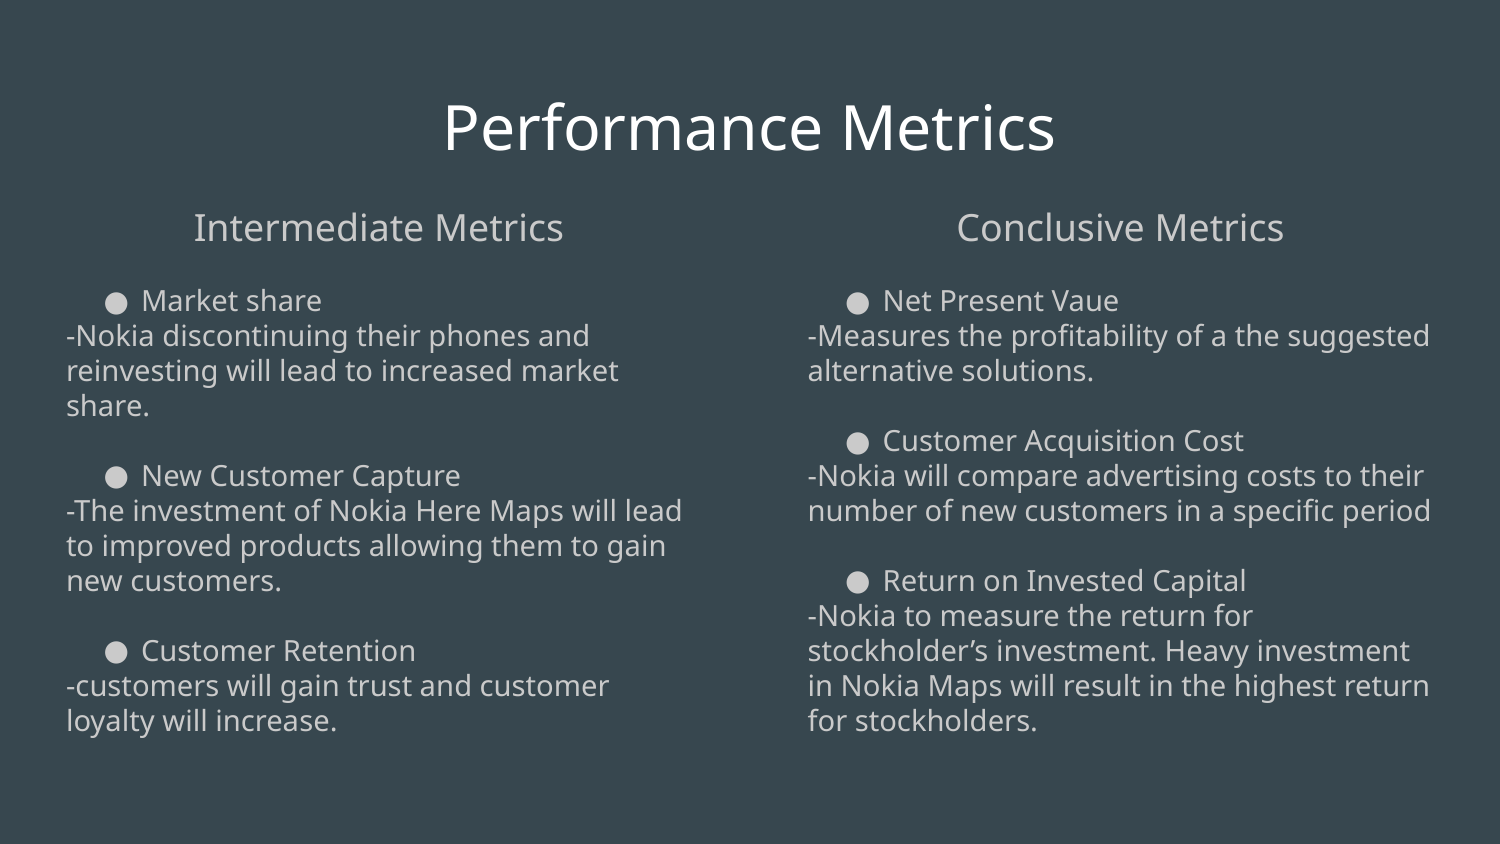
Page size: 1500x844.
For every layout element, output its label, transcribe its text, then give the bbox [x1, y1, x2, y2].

list Intermediate Metrics Market share -Nokia discontinuing their phones and reinvesting will lead to increased market share. New Customer Capture -The investment of Nokia Here Maps will lead to improved products allowing them to gain new customers. Customer Retention -customers will gain trust and customer loyalty will increase. [51, 189, 708, 750]
list Conclusive Metrics Net Present Vaue -Measures the profitability of a the suggested alternative solutions. Customer Acquisition Cost -Nokia will compare advertising costs to their number of new customers in a specific period Return on Invested Capital -Nokia to measure the return for stockholder’s investment. Heavy investment in Nokia Maps will result in the highest return for stockholders. [792, 189, 1449, 750]
title Performance Metrics [51, 72, 1449, 167]
